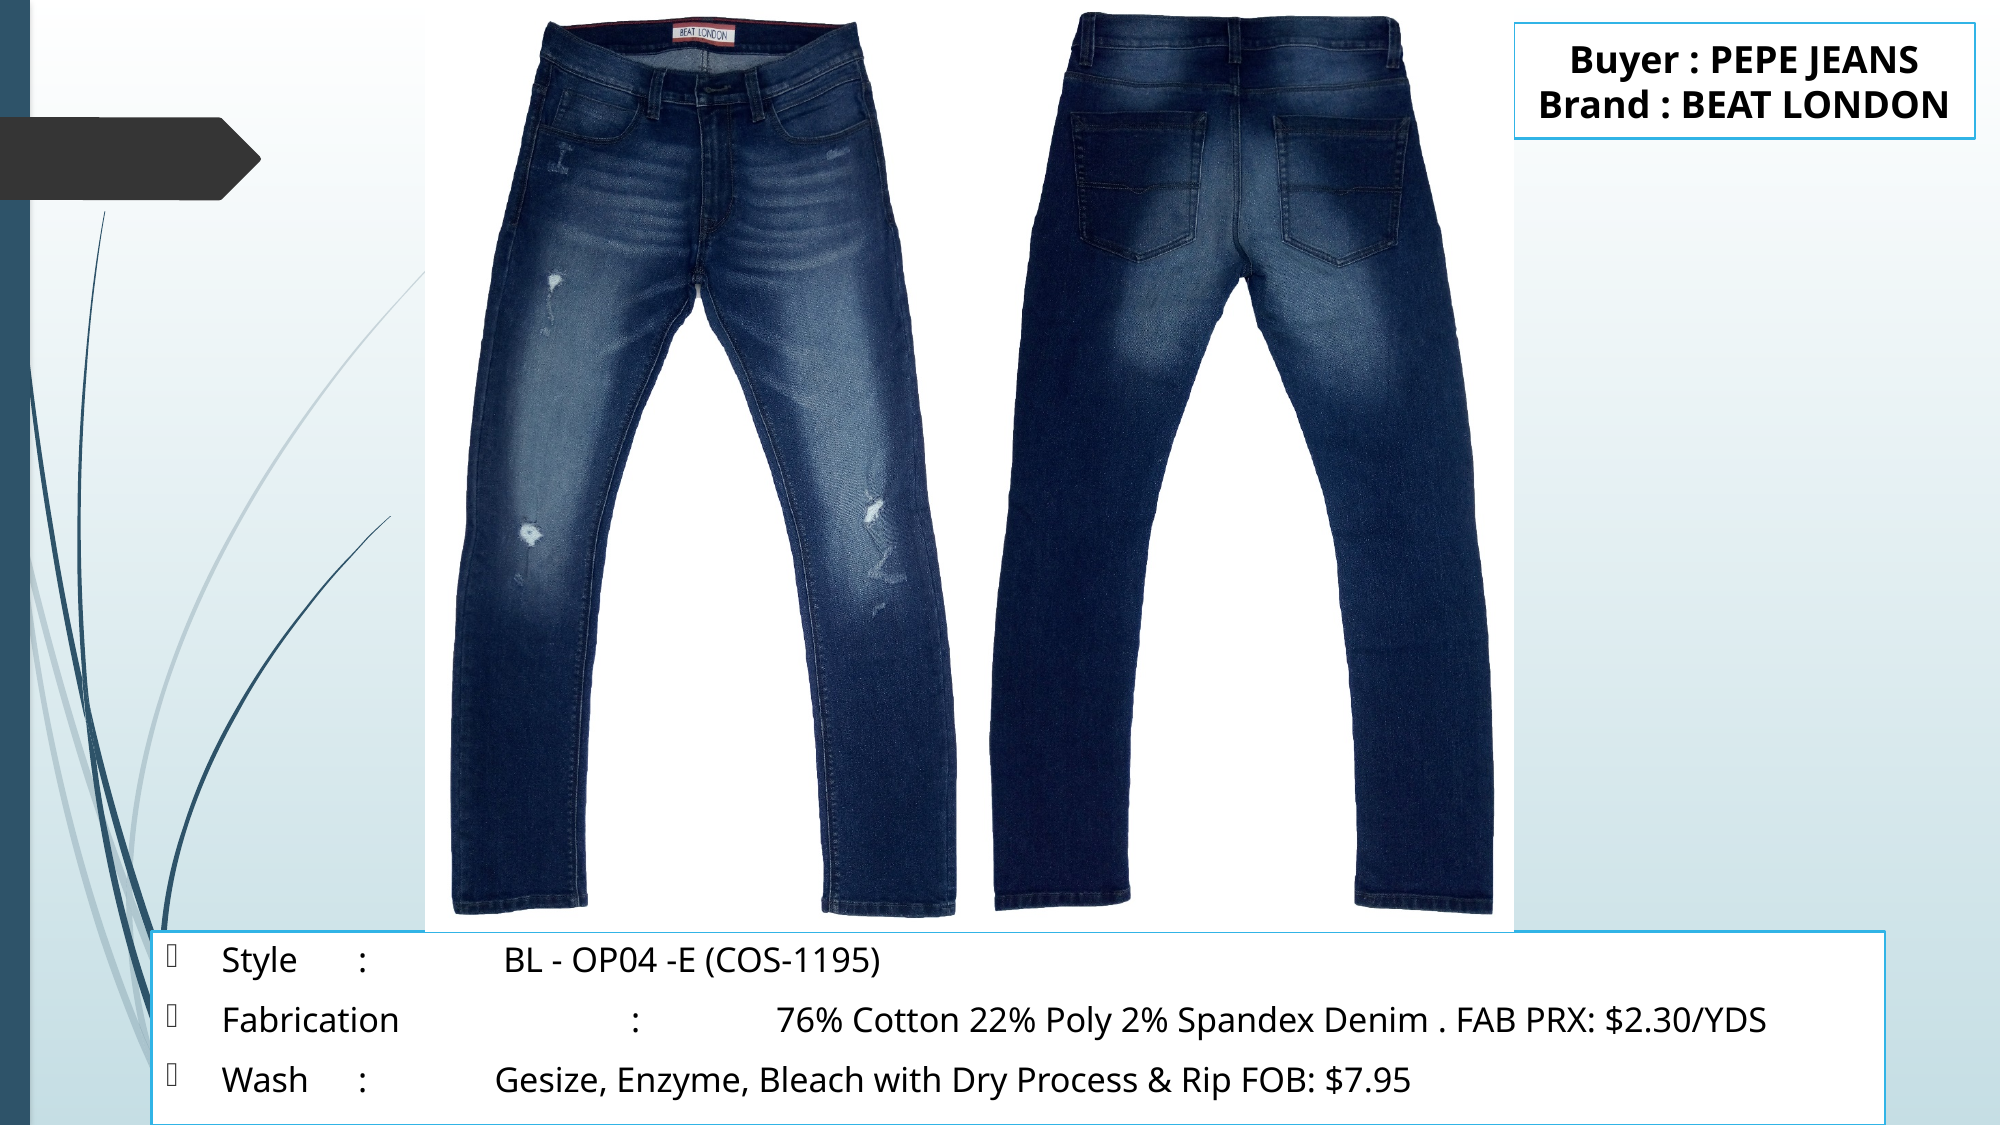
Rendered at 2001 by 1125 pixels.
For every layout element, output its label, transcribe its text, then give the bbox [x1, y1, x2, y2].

text_box Style : BL - OP04 -E (COS-1195) Fabrication : 76% Cotton 22% Poly 2% Spandex Denim . FAB PRX: $2.30/YDS Wash : Gesize, Enzyme, Bleach with Dry Process & Rip FOB: $7.95 [150, 930, 1886, 1125]
text_box Buyer : PEPE JEANS Brand : BEAT LONDON [1519, 22, 1976, 140]
picture [424, 0, 1514, 932]
